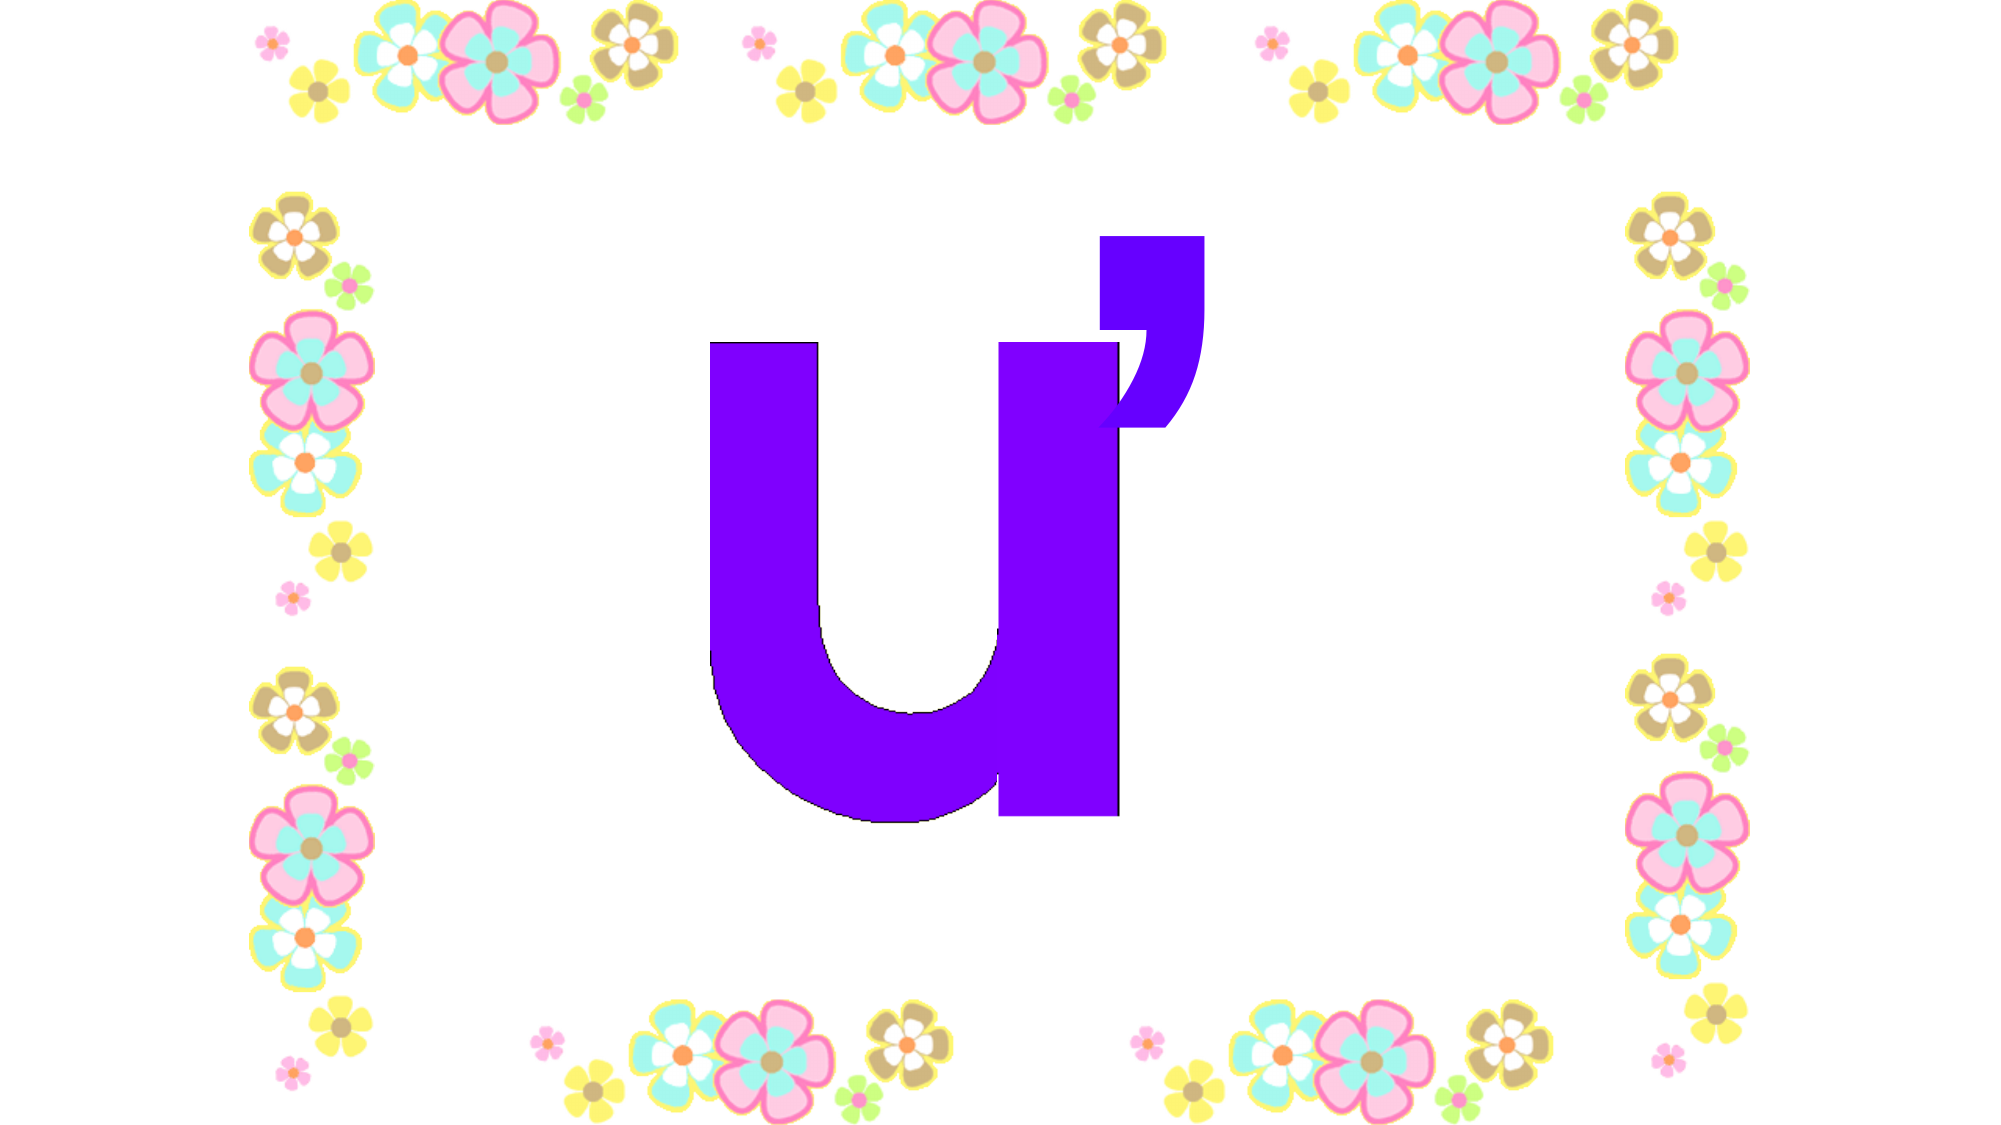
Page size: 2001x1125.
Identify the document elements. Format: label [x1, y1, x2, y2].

picture [1126, 846, 1557, 1125]
picture [249, 187, 375, 621]
picture [1624, 649, 1751, 1083]
picture [1624, 187, 1751, 621]
picture [249, 662, 375, 1096]
picture [251, 0, 682, 279]
picture [526, 846, 957, 1125]
picture [710, 0, 1682, 825]
